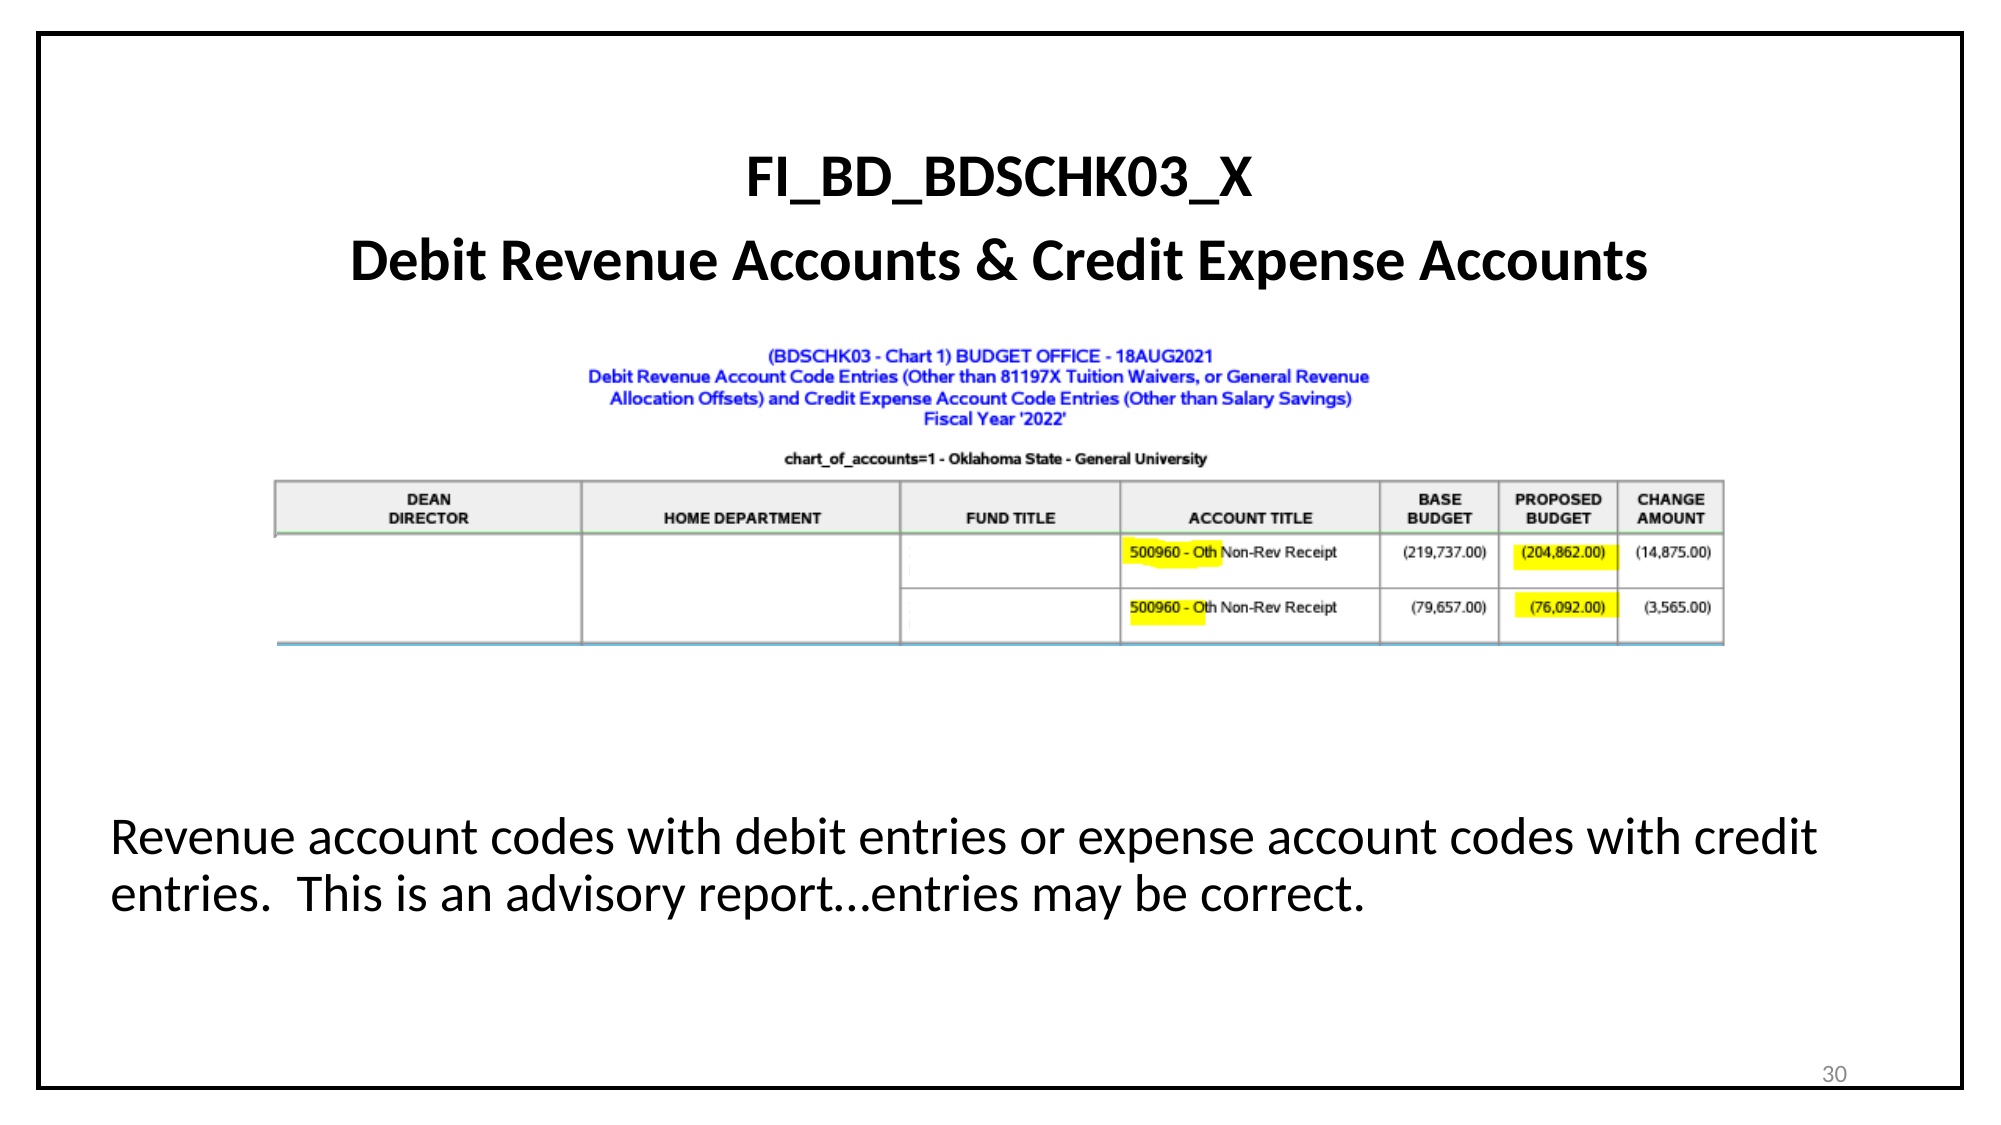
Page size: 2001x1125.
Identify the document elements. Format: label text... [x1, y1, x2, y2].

slide_number 30 [1412, 1042, 1863, 1103]
text_box [37, 33, 1963, 1089]
picture [272, 333, 1728, 646]
